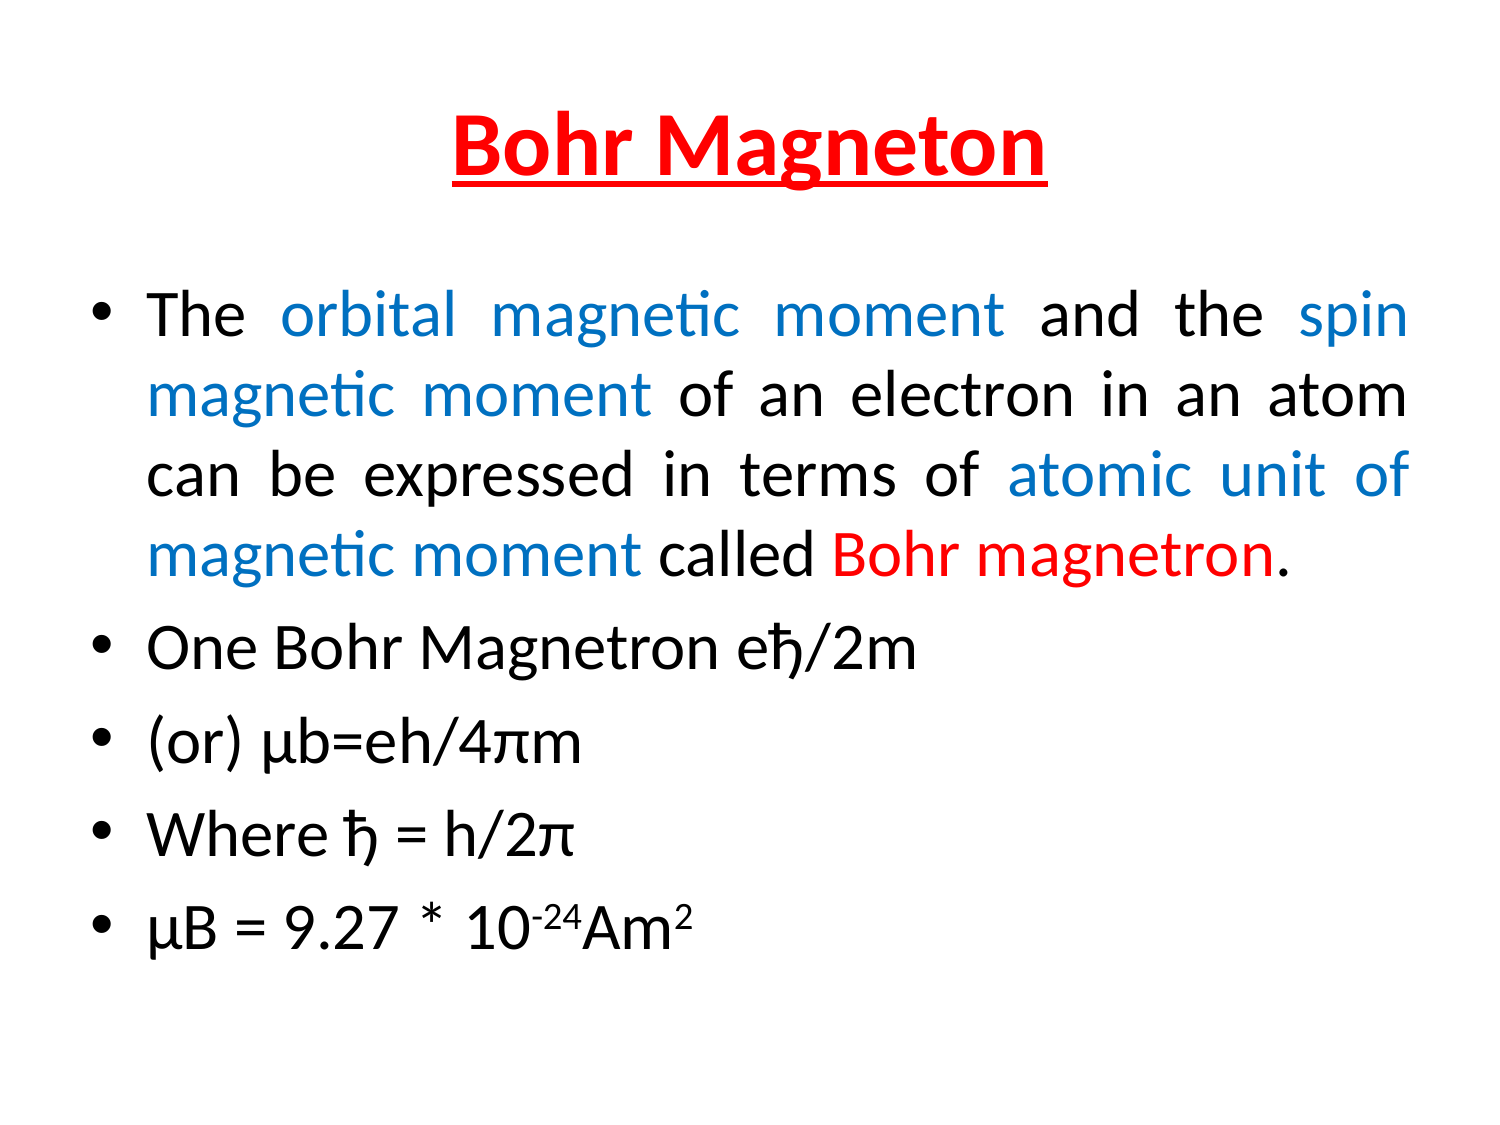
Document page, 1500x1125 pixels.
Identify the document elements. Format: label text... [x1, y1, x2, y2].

title Bohr Magneton [75, 45, 1425, 233]
list The orbital magnetic moment and the spin magnetic moment of an electron in an atom can be expressed in terms of atomic unit of magnetic moment called Bohr magnetron. One Bohr Magnetron eђ/2m (or) µb=eh/4πm Where ђ = h/2π µB = 9.27 * 10-24Am2 [75, 262, 1425, 1005]
